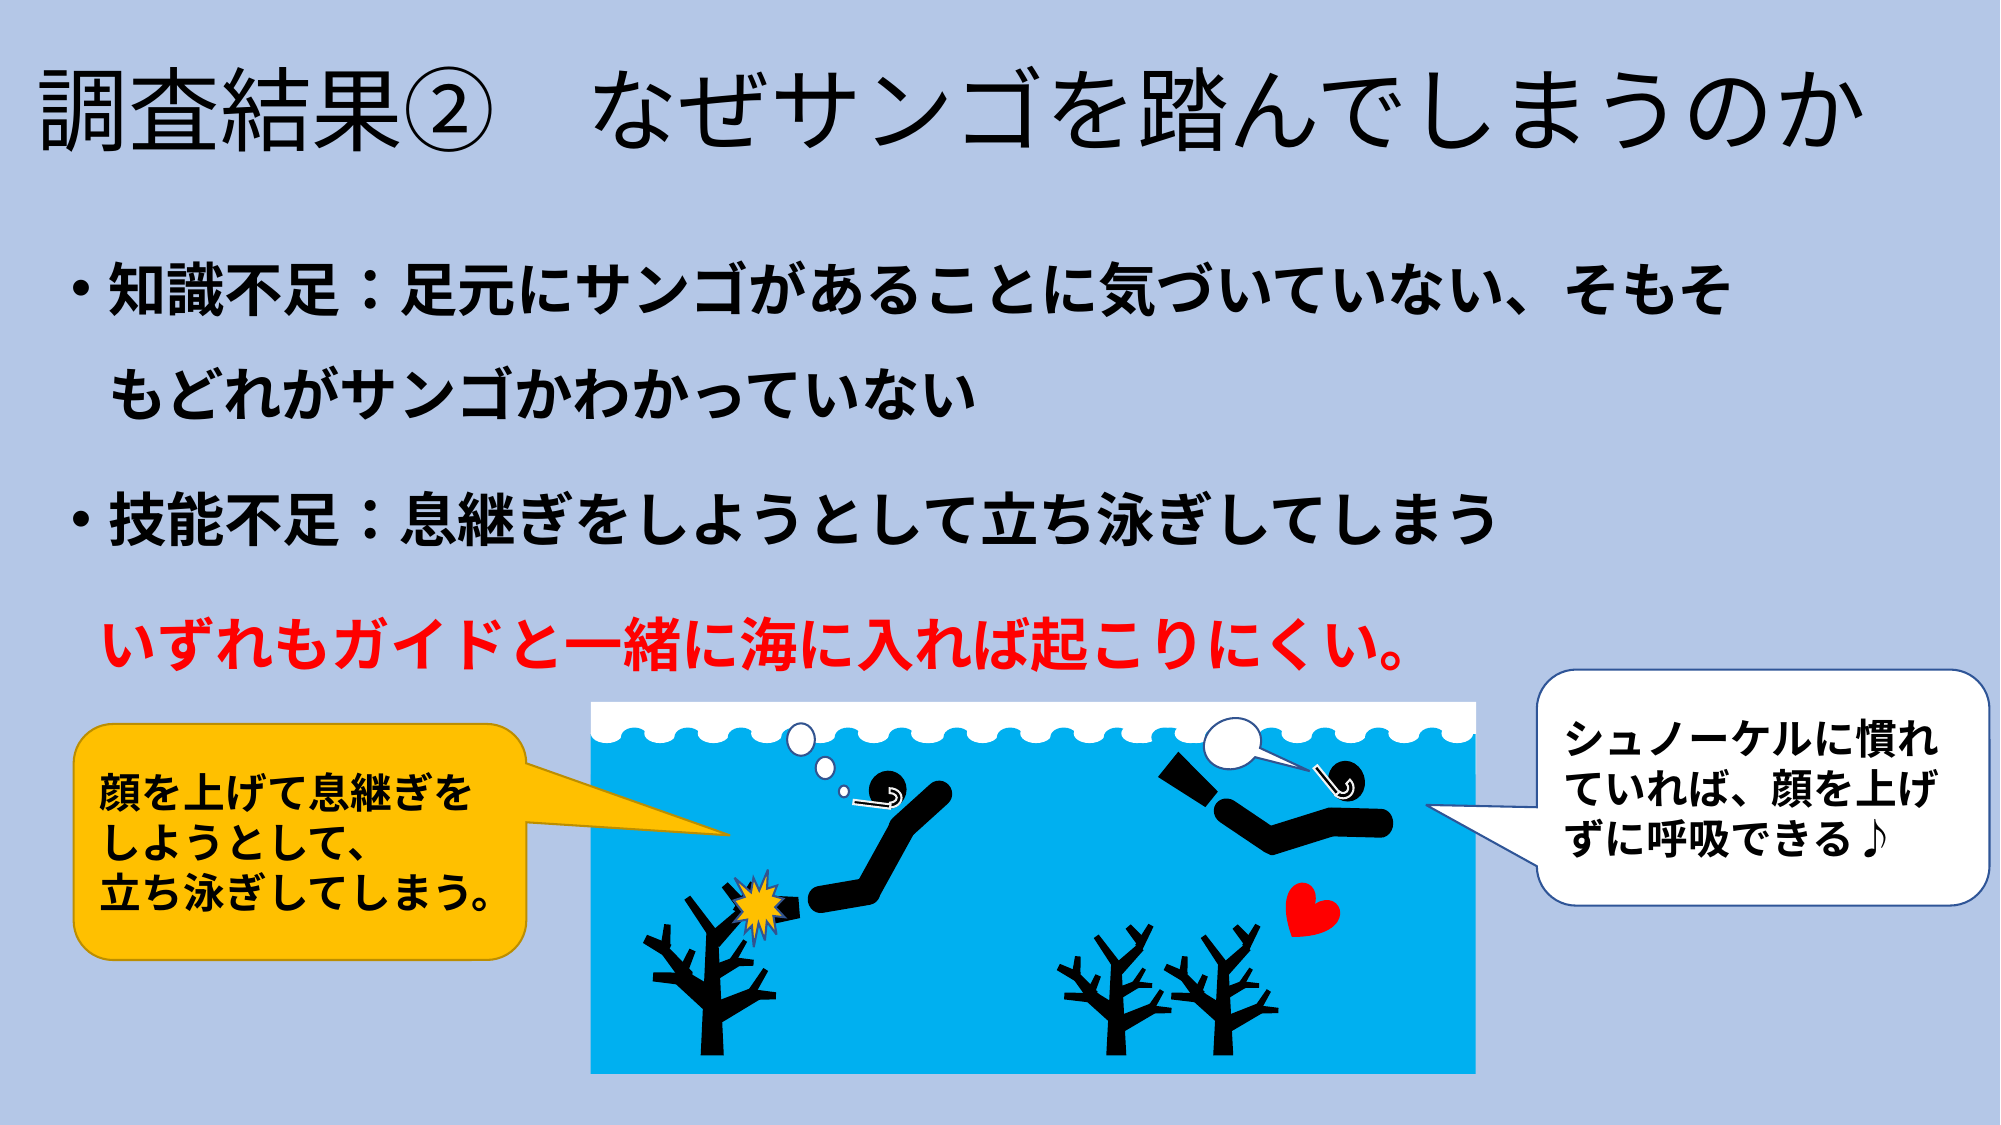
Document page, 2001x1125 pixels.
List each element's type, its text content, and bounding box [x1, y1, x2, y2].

text_box シュノーケルに慣れていれば、顔を上げずに呼吸できる♪ [1477, 668, 1991, 907]
text_box いずれもガイドと一緒に海に入れば起こりにくい。 [79, 565, 1399, 672]
text_box 顔を上げて息継ぎを しようとして、 立ち泳ぎしてしまう。 [72, 722, 590, 962]
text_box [590, 701, 1477, 1074]
text_box 知識不足：足元にサンゴがあることに気づいていない、そもそもどれがサンゴかわかっていない 技能不足：息継ぎをしようとして立ち泳ぎしてしまう [56, 210, 1794, 571]
text_box 調査結果② なぜサンゴを踏んでしまうのか [22, 58, 1937, 187]
